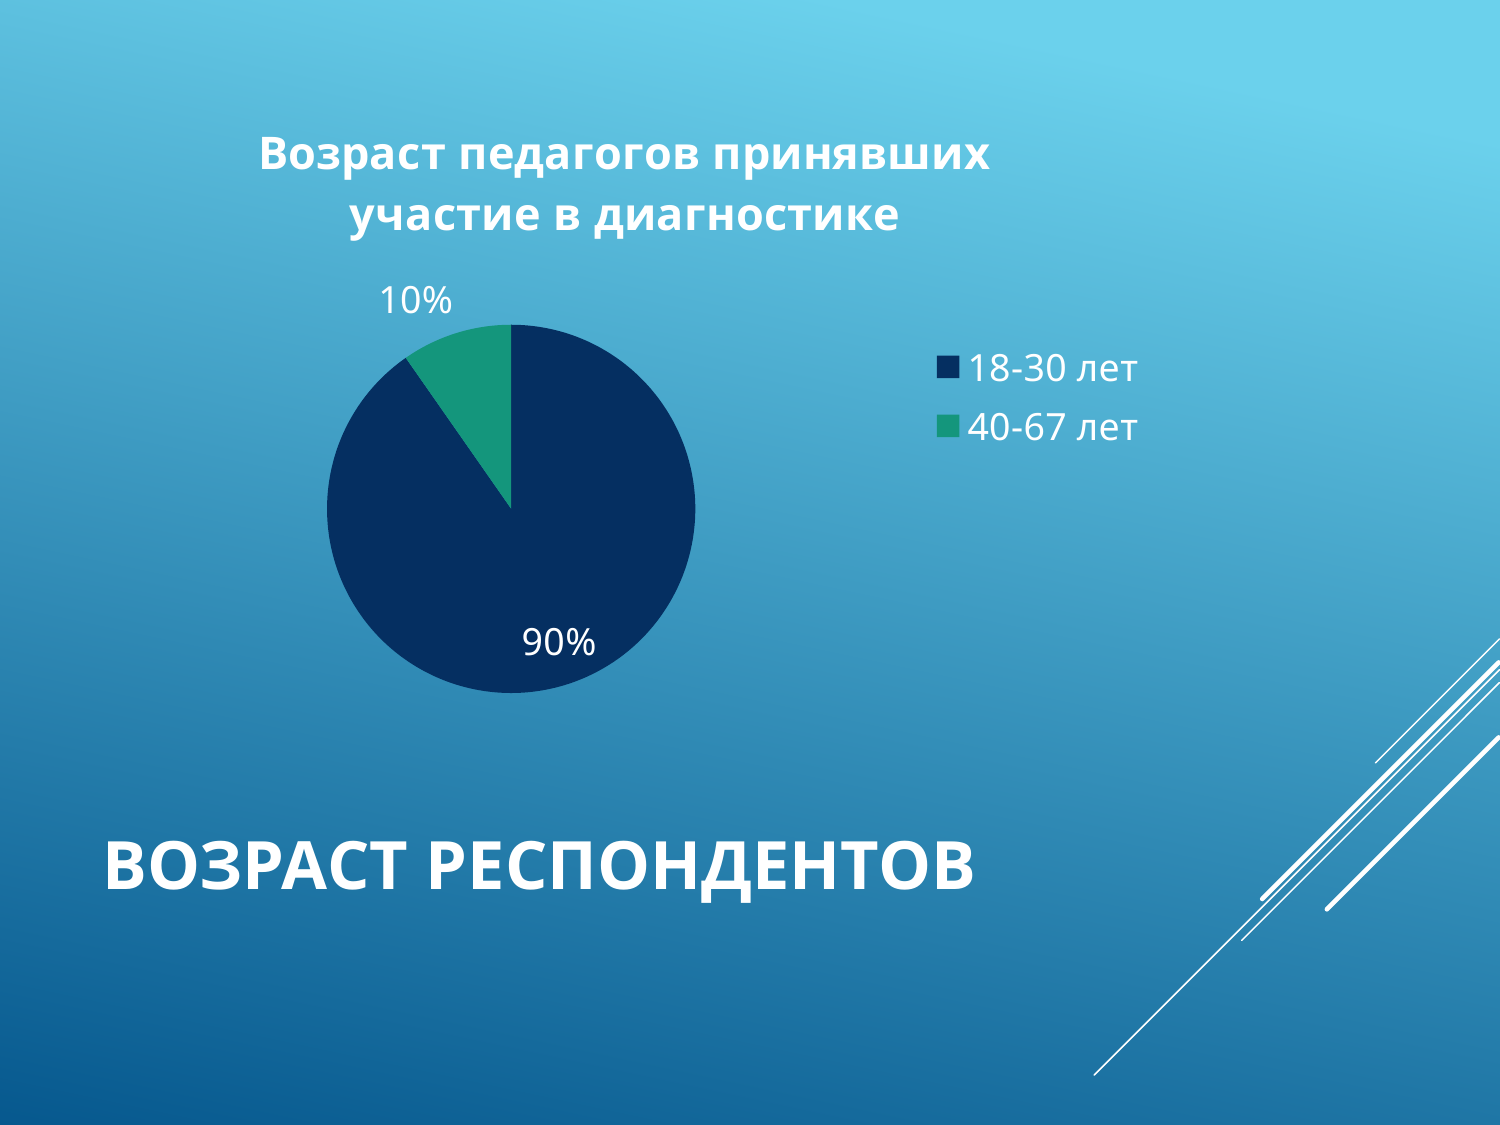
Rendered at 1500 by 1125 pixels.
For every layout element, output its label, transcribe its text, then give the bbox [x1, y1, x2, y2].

chart [87, 87, 1163, 706]
title Возраст респондентов [87, 737, 1163, 988]
